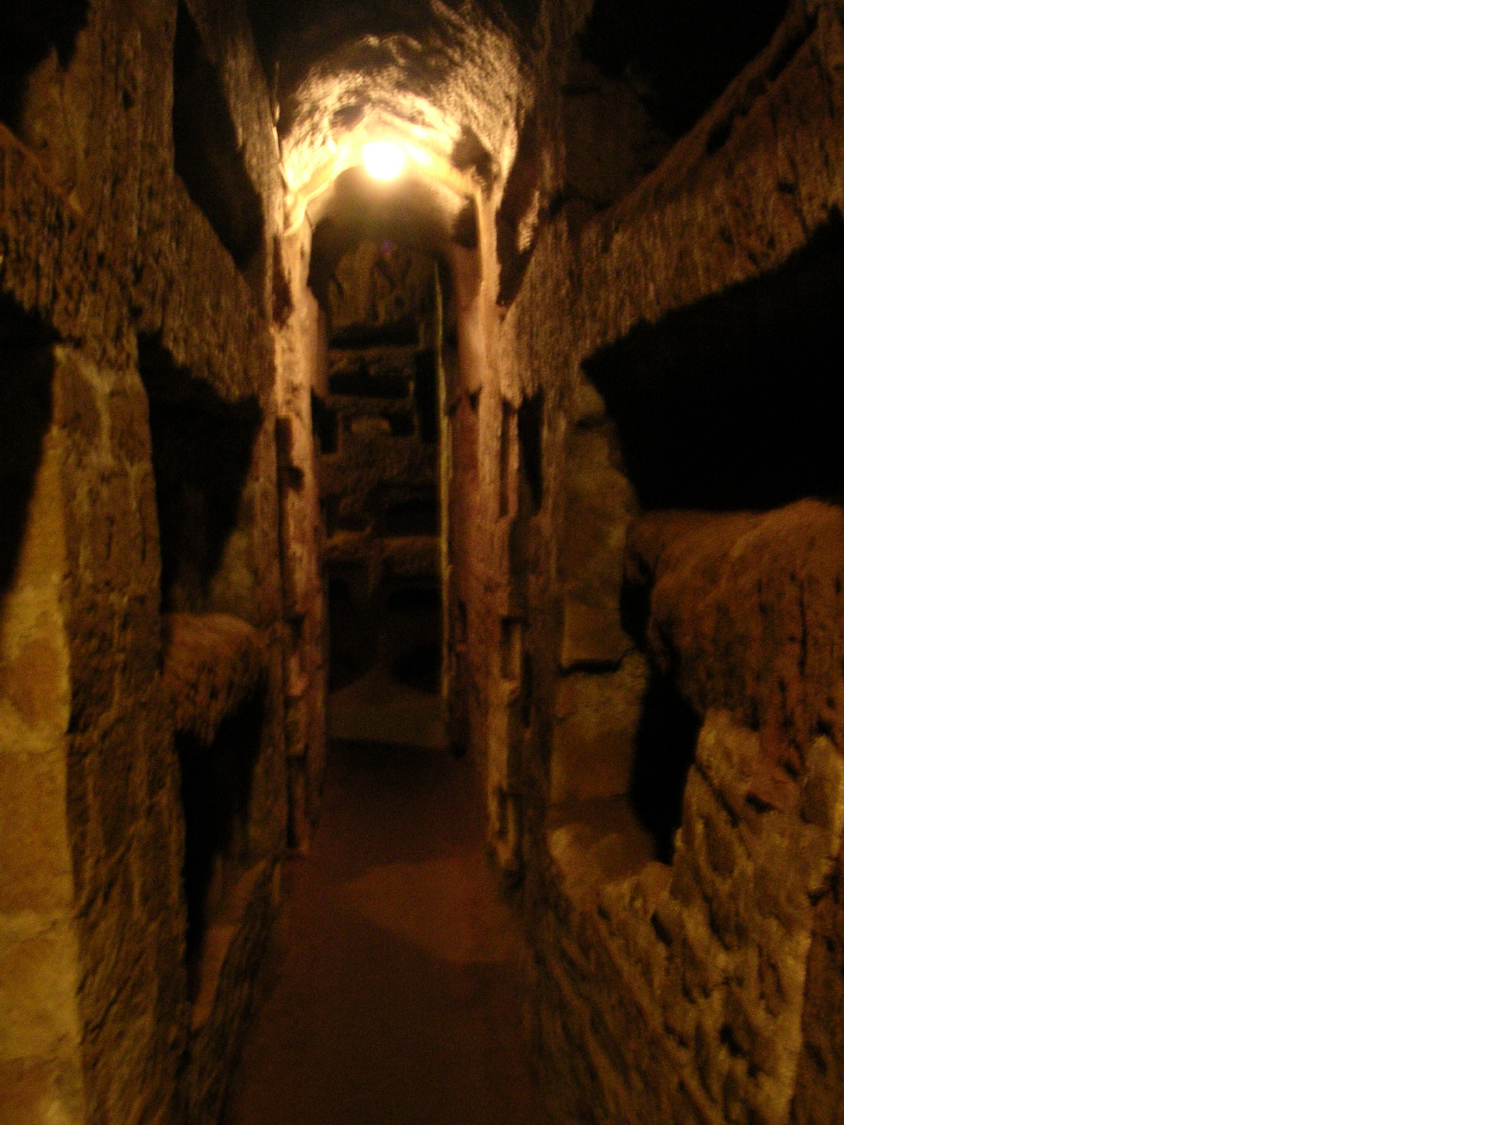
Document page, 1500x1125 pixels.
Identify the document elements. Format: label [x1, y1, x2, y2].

list [0, 0, 844, 1125]
